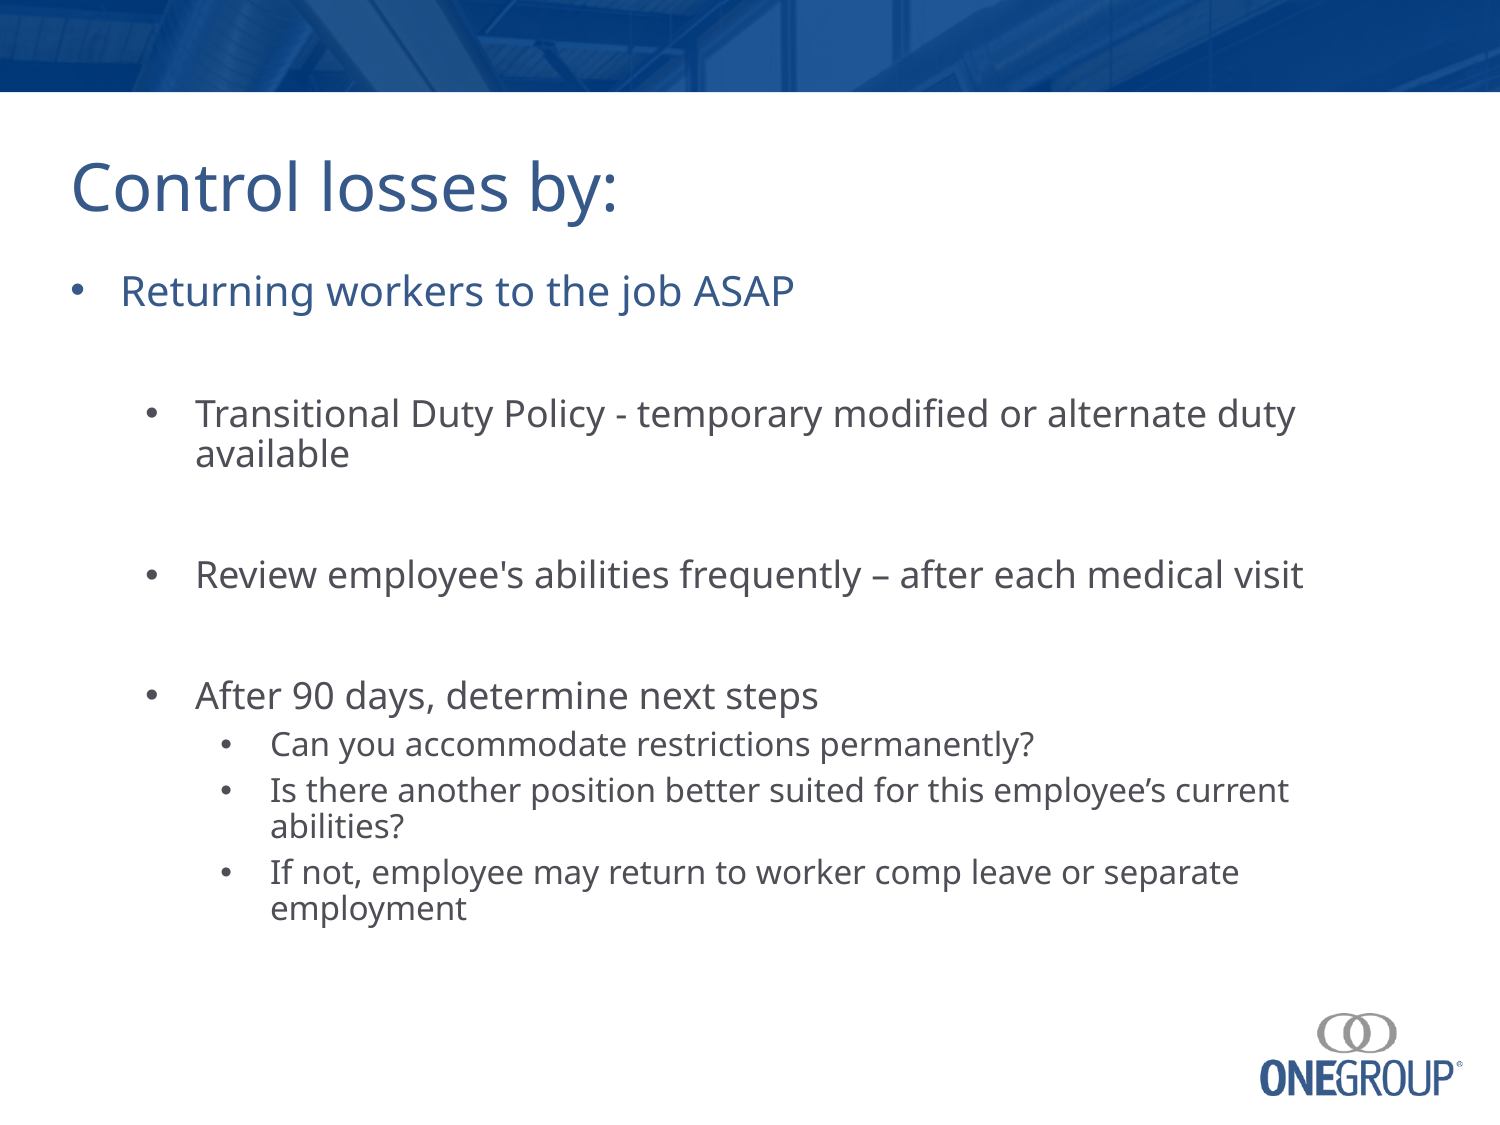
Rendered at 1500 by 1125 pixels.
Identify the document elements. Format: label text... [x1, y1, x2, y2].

title Control losses by: [55, 81, 1438, 299]
picture [1255, 1013, 1467, 1096]
list Returning workers to the job ASAP Transitional Duty Policy - temporary modified or alternate duty available Review employee's abilities frequently – after each medical visit After 90 days, determine next steps Can you accommodate restrictions permanently? Is there another position better suited for this employee’s current abilities? If not, employee may return to worker comp leave or separate employment [55, 299, 1438, 966]
